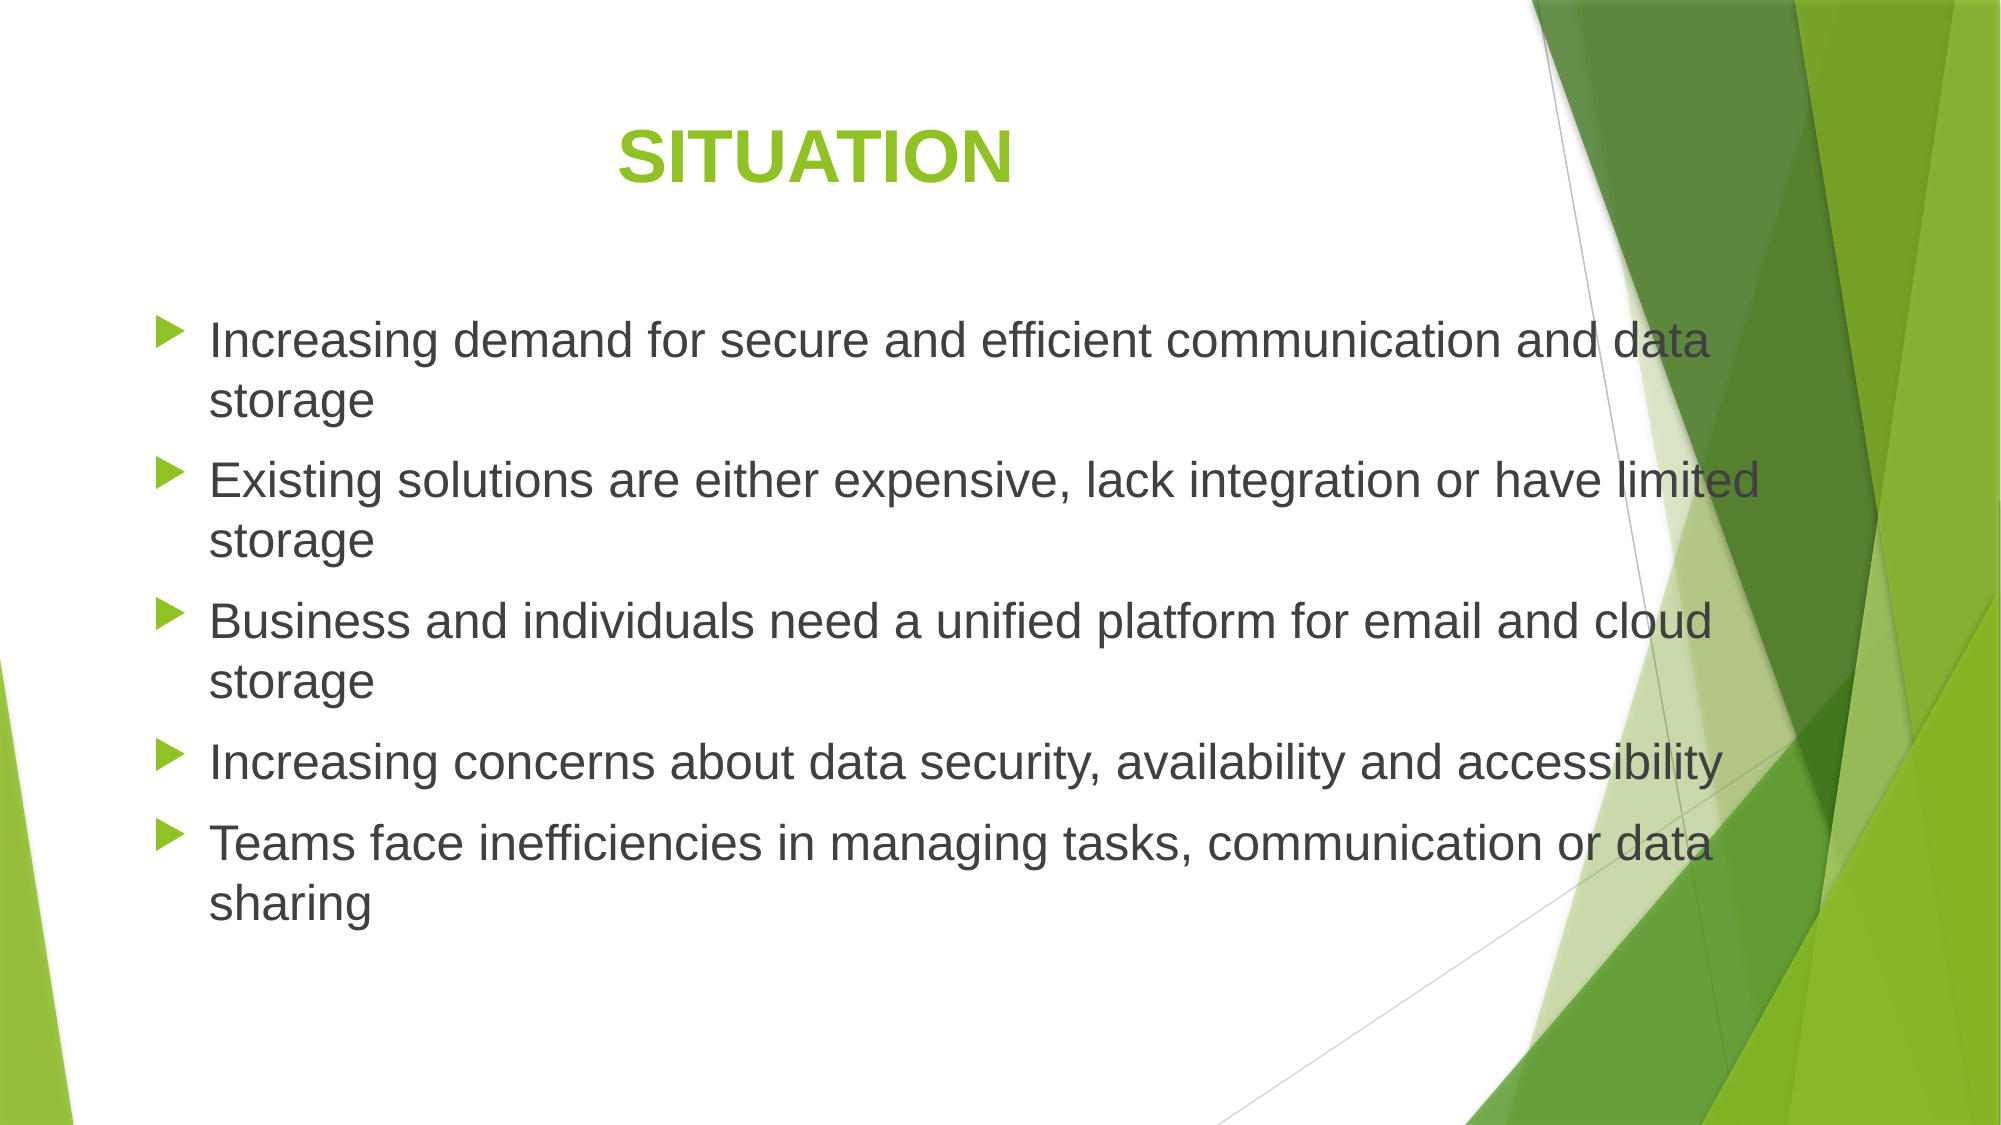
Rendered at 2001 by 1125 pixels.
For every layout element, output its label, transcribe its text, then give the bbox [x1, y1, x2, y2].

list Increasing demand for secure and efficient communication and data storage Existing solutions are either expensive, lack integration or have limited storage Business and individuals need a unified platform for email and cloud storage Increasing concerns about data security, availability and accessibility Teams face inefficiencies in managing tasks, communication or data sharing [137, 299, 1863, 1066]
title SITUATION [111, 99, 1522, 317]
